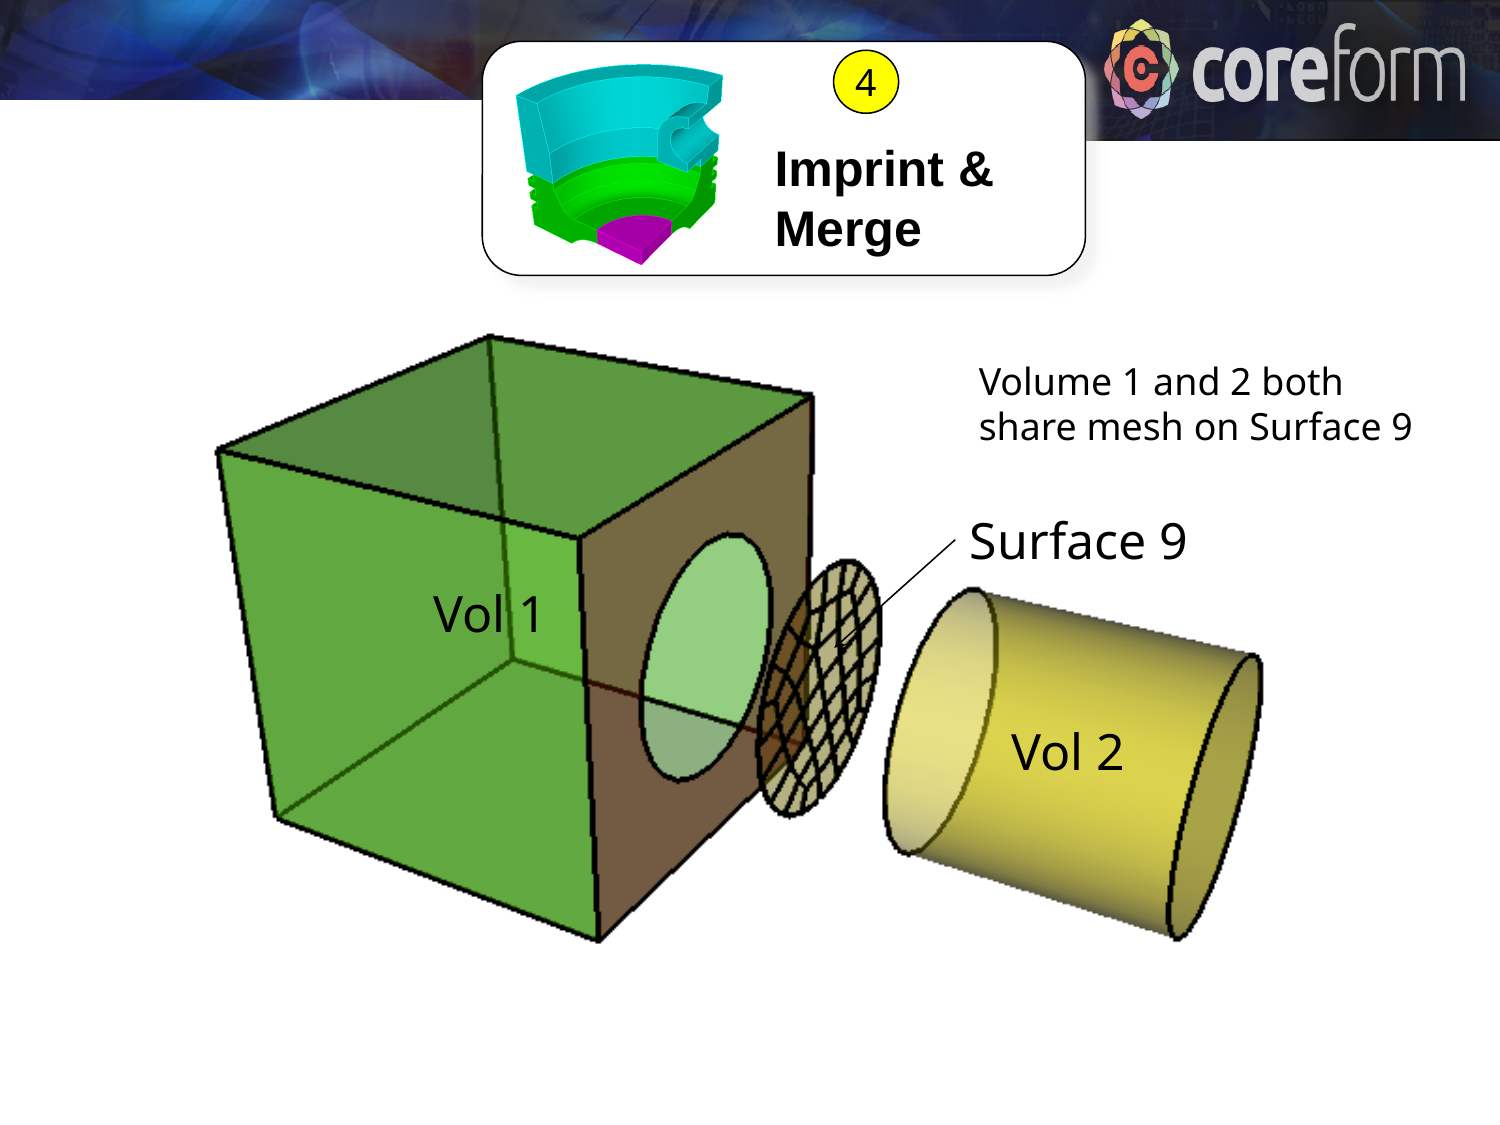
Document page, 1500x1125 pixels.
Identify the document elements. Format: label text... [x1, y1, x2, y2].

text_box [482, 41, 1086, 276]
text_box 4 [833, 50, 899, 114]
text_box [834, 540, 956, 648]
text_box Imprint & Merge [759, 128, 1033, 264]
picture [0, 0, 1500, 141]
text_box Volume 1 and 2 both share mesh on Surface 9 [1273, 350, 1454, 456]
picture [513, 61, 726, 270]
picture [202, 321, 1273, 959]
